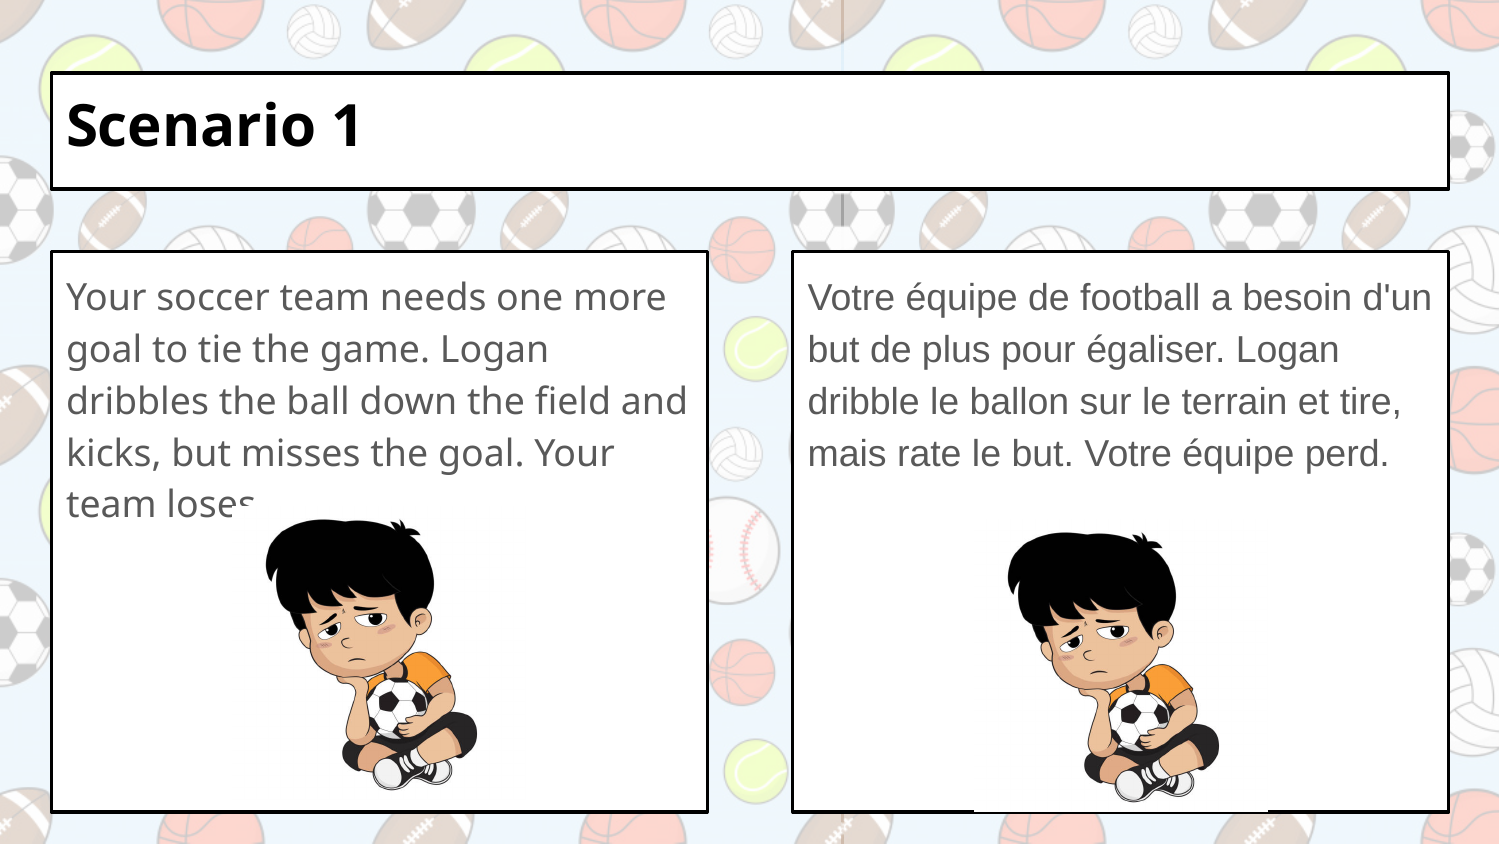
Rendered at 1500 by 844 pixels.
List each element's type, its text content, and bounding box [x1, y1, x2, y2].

picture [232, 506, 526, 800]
list Votre équipe de football a besoin d'un but de plus pour égaliser. Logan dribble le ballon sur le terrain et tire, mais rate le but. Votre équipe perd. [791, 250, 1450, 814]
picture [974, 519, 1268, 813]
title Scenario 1 [50, 71, 1450, 191]
list Your soccer team needs one more goal to tie the game. Logan dribbles the ball down the field and kicks, but misses the goal. Your team loses. [50, 250, 709, 814]
